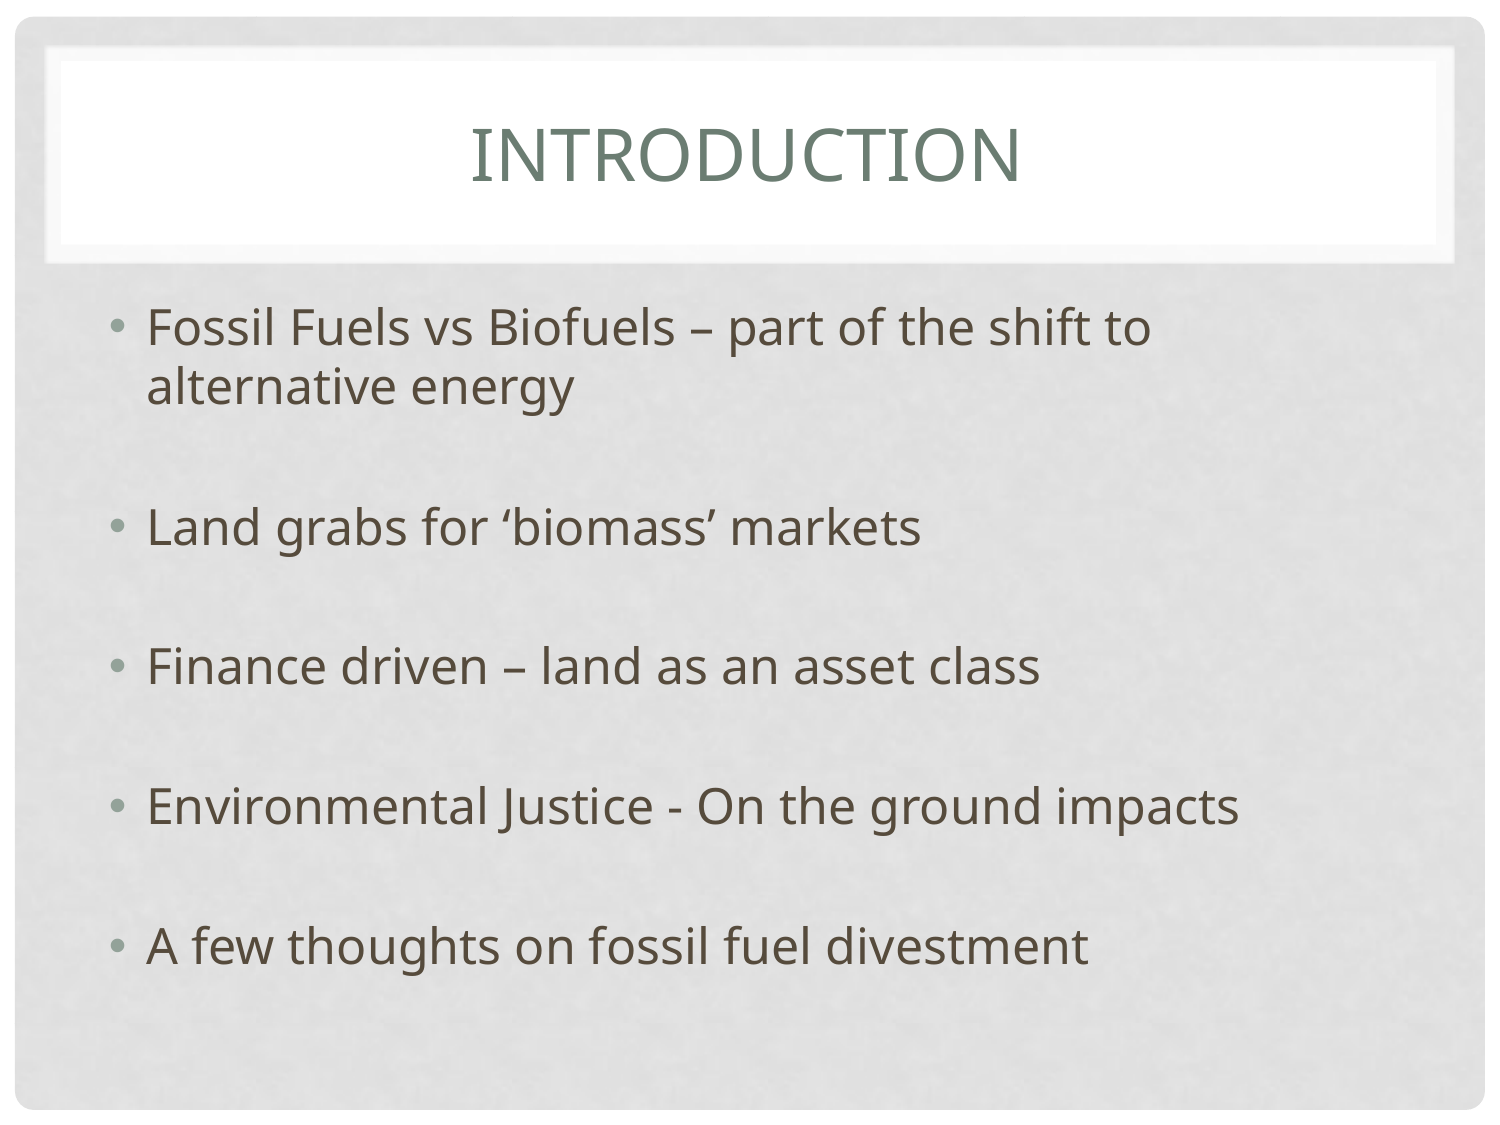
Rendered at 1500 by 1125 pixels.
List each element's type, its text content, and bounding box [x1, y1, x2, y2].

list Fossil Fuels vs Biofuels – part of the shift to alternative energy Land grabs for ‘biomass’ markets Finance driven – land as an asset class Environmental Justice - On the ground impacts A few thoughts on fossil fuel divestment [75, 287, 1425, 1005]
title Introduction [69, 66, 1425, 238]
